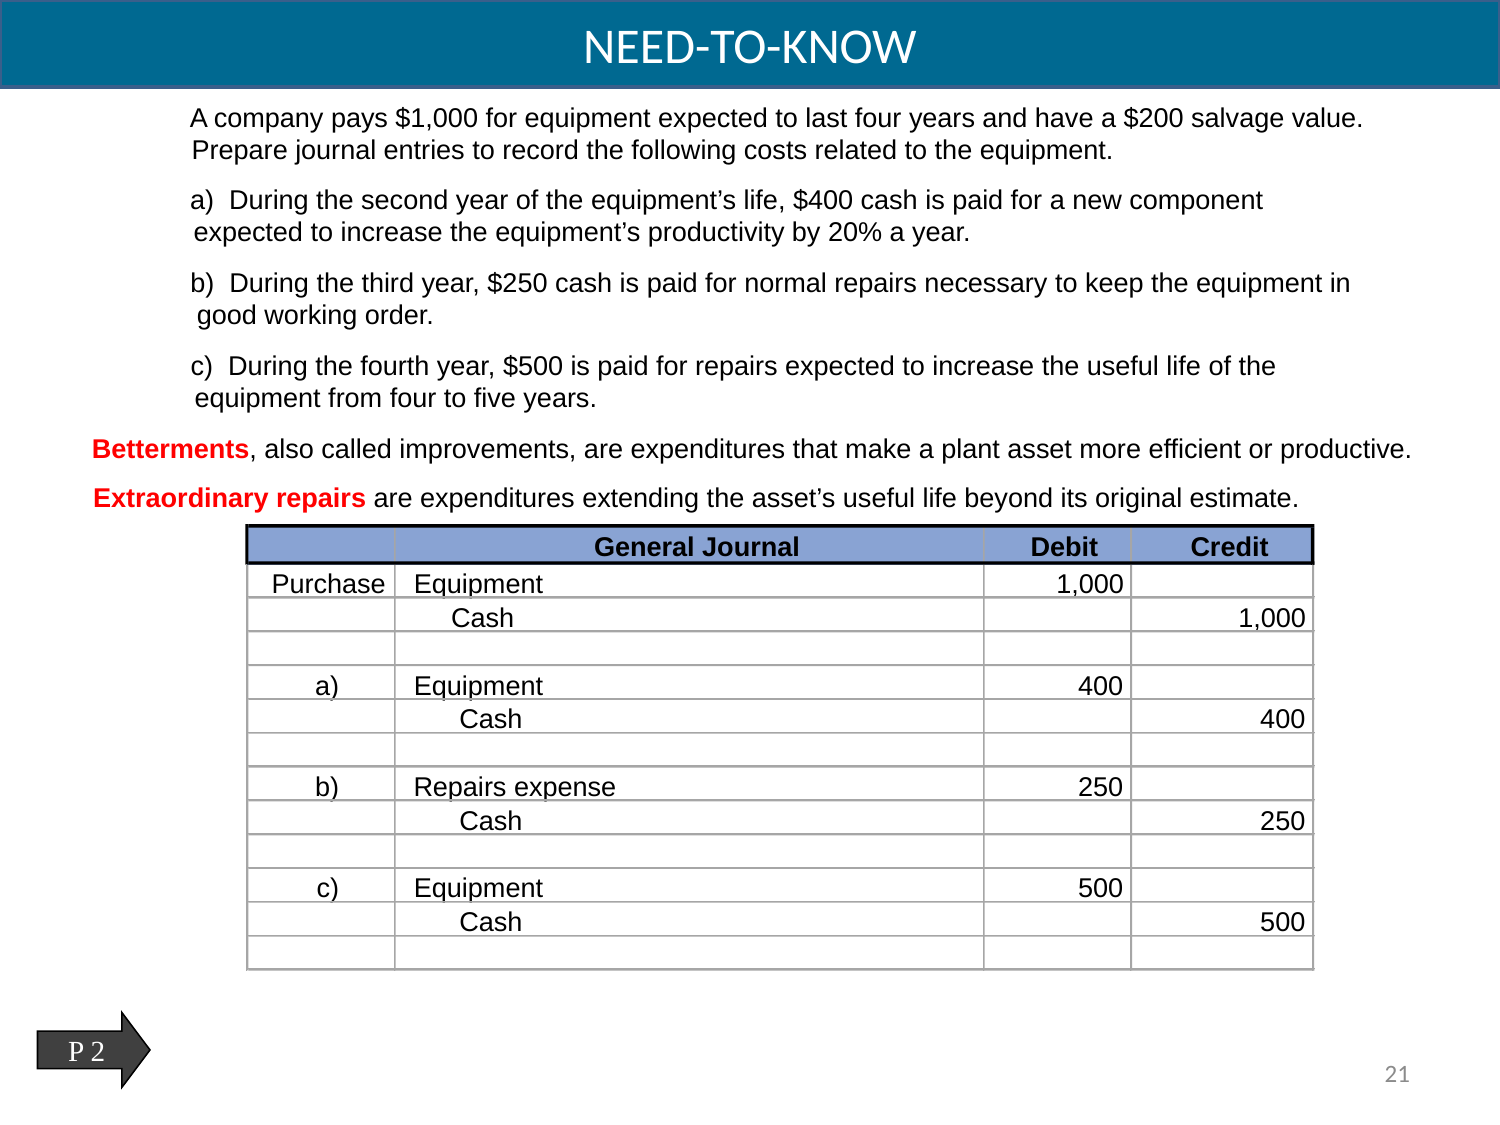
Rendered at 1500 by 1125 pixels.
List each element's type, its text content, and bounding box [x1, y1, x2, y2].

text_box P 2 [37, 1012, 151, 1088]
text_box Debit [1030, 529, 1099, 561]
text_box Credit [1190, 529, 1269, 561]
text_box Extraordinary repairs are expenditures extending the asset’s useful life beyond its original estimate. [93, 480, 1307, 513]
slide_number 21 [1074, 1042, 1425, 1103]
text_box NEED-TO-KNOW [0, 0, 1500, 89]
text_box Prepare journal entries to record the following costs related to the equipment. [191, 131, 1113, 165]
text_box [192, 231, 204, 239]
text_box [985, 528, 1130, 561]
text_box a) During the second year of the equipment’s life, $400 cash is paid for a new component [190, 182, 1270, 216]
text_box Equipment [413, 667, 544, 698]
text_box good working order. [196, 297, 434, 331]
text_box Equipment [413, 870, 544, 901]
text_box expected to increase the equipment’s productivity by 20% a year. [193, 214, 971, 248]
text_box 250 [1078, 769, 1124, 799]
text_box [248, 524, 1315, 528]
text_box equipment from four to five years. [194, 380, 597, 413]
text_box c) [316, 870, 340, 901]
text_box Repairs expense [413, 769, 617, 799]
text_box 1,000 [1238, 600, 1307, 630]
text_box [248, 561, 1315, 565]
text_box [396, 528, 983, 561]
text_box 1,000 [1056, 566, 1125, 596]
text_box Betterments, also called improvements, are expenditures that make a plant asset more efficient or productive. [91, 431, 1412, 464]
text_box Equipment [413, 566, 544, 596]
text_box a) [315, 667, 340, 698]
text_box [245, 524, 249, 565]
text_box b) During the third year, $250 cash is paid for normal repairs necessary to keep the equipment in [190, 265, 1358, 299]
text_box [192, 314, 204, 322]
text_box Cash [451, 600, 515, 630]
text_box b) [315, 769, 340, 799]
text_box 250 [1260, 803, 1306, 833]
text_box Cash [459, 904, 523, 935]
text_box A company pays $1,000 for equipment expected to last four years and have a $200 salvage value. [189, 99, 1378, 133]
text_box General Journal [594, 529, 800, 561]
text_box 400 [1078, 667, 1124, 698]
text_box Purchase [271, 566, 386, 596]
text_box 500 [1260, 904, 1306, 935]
text_box [1310, 528, 1315, 561]
text_box 500 [1078, 870, 1124, 901]
text_box [185, 108, 1315, 431]
text_box [185, 464, 1315, 1017]
text_box Cash [459, 701, 523, 732]
text_box Cash [459, 803, 523, 833]
text_box 400 [1260, 701, 1306, 732]
text_box [1133, 528, 1310, 561]
text_box [249, 528, 394, 561]
text_box c) During the fourth year, $500 is paid for repairs expected to increase the useful life of the [190, 348, 1283, 381]
